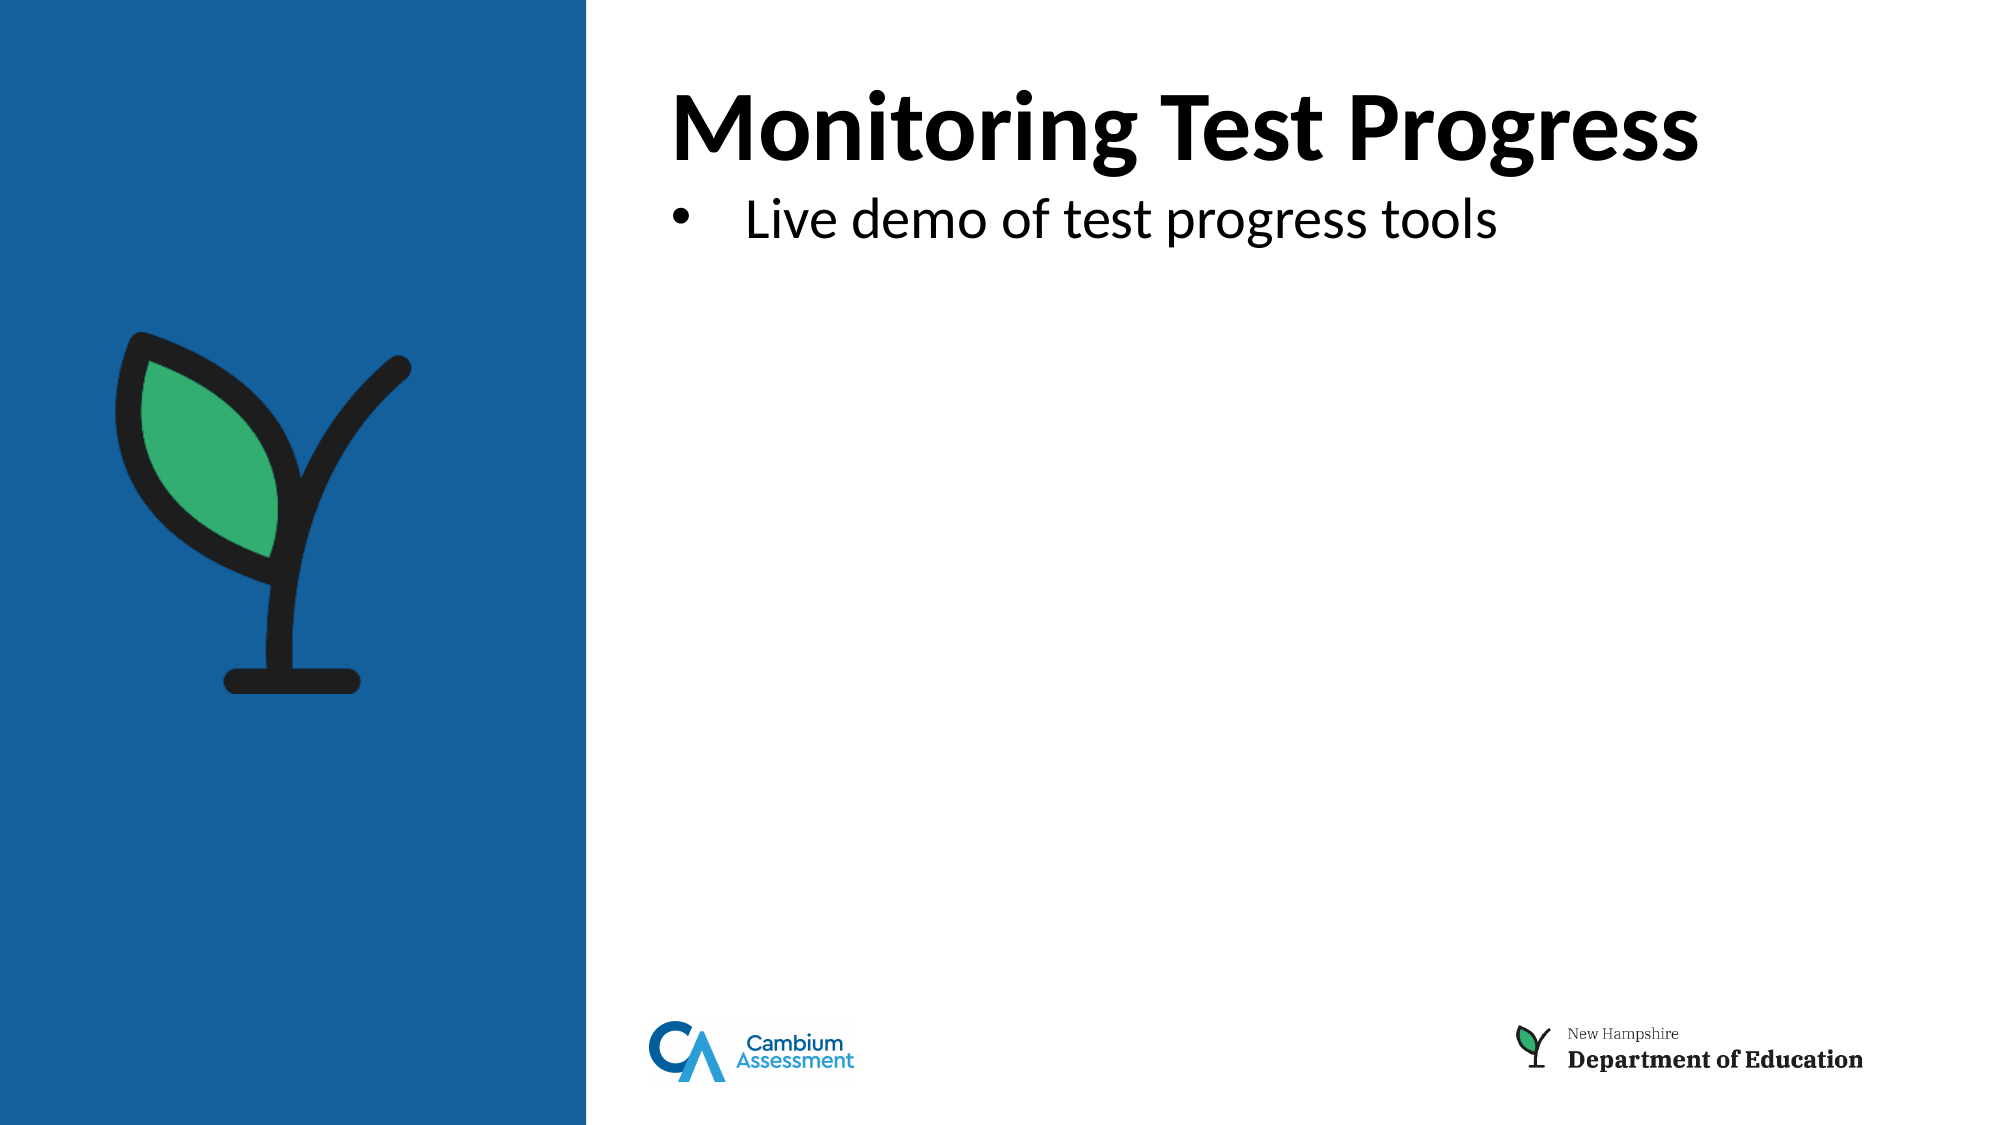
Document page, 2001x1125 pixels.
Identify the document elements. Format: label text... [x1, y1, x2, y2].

picture [0, 332, 645, 694]
picture [649, 1021, 854, 1082]
text_box Monitoring Test Progress Live demo of test progress tools [656, 53, 1945, 303]
picture [1516, 1025, 1863, 1072]
